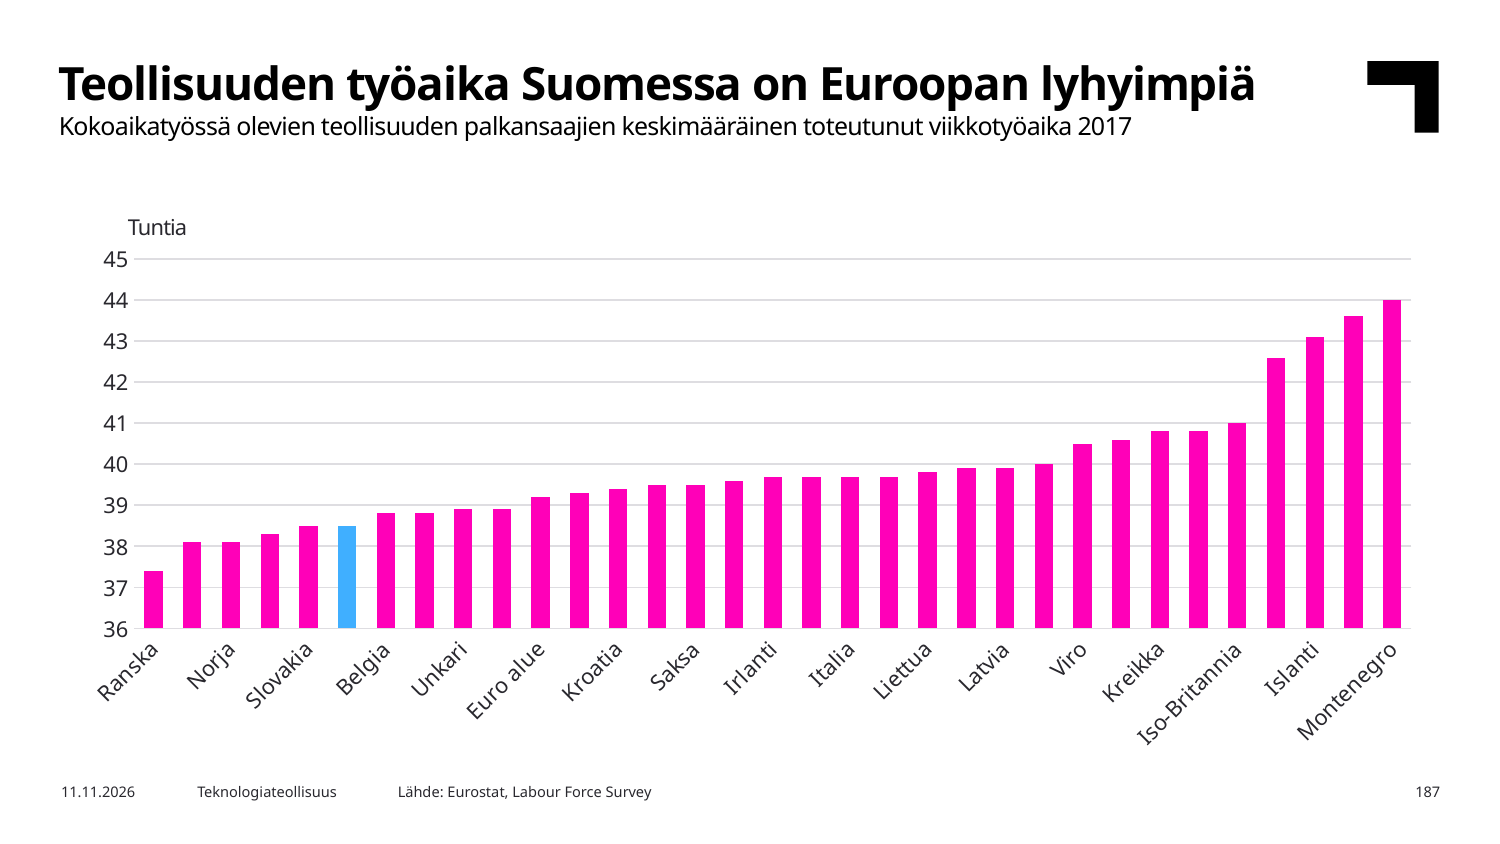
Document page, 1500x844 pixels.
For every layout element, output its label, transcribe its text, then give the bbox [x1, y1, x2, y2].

chart [62, 233, 1440, 763]
list Teollisuuden työaika Suomessa on Euroopan lyhyimpiä Kokoaikatyössä olevien teollisuuden palkansaajien keskimääräinen toteutunut viikkotyöaika 2017 [41, 46, 1356, 153]
text_box Tuntia [122, 207, 713, 232]
list Lähde: Eurostat, Labour Force Survey [382, 775, 952, 803]
slide_number 187 [1313, 775, 1456, 803]
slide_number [46, 775, 182, 803]
footer Teknologiateollisuus [182, 775, 382, 803]
